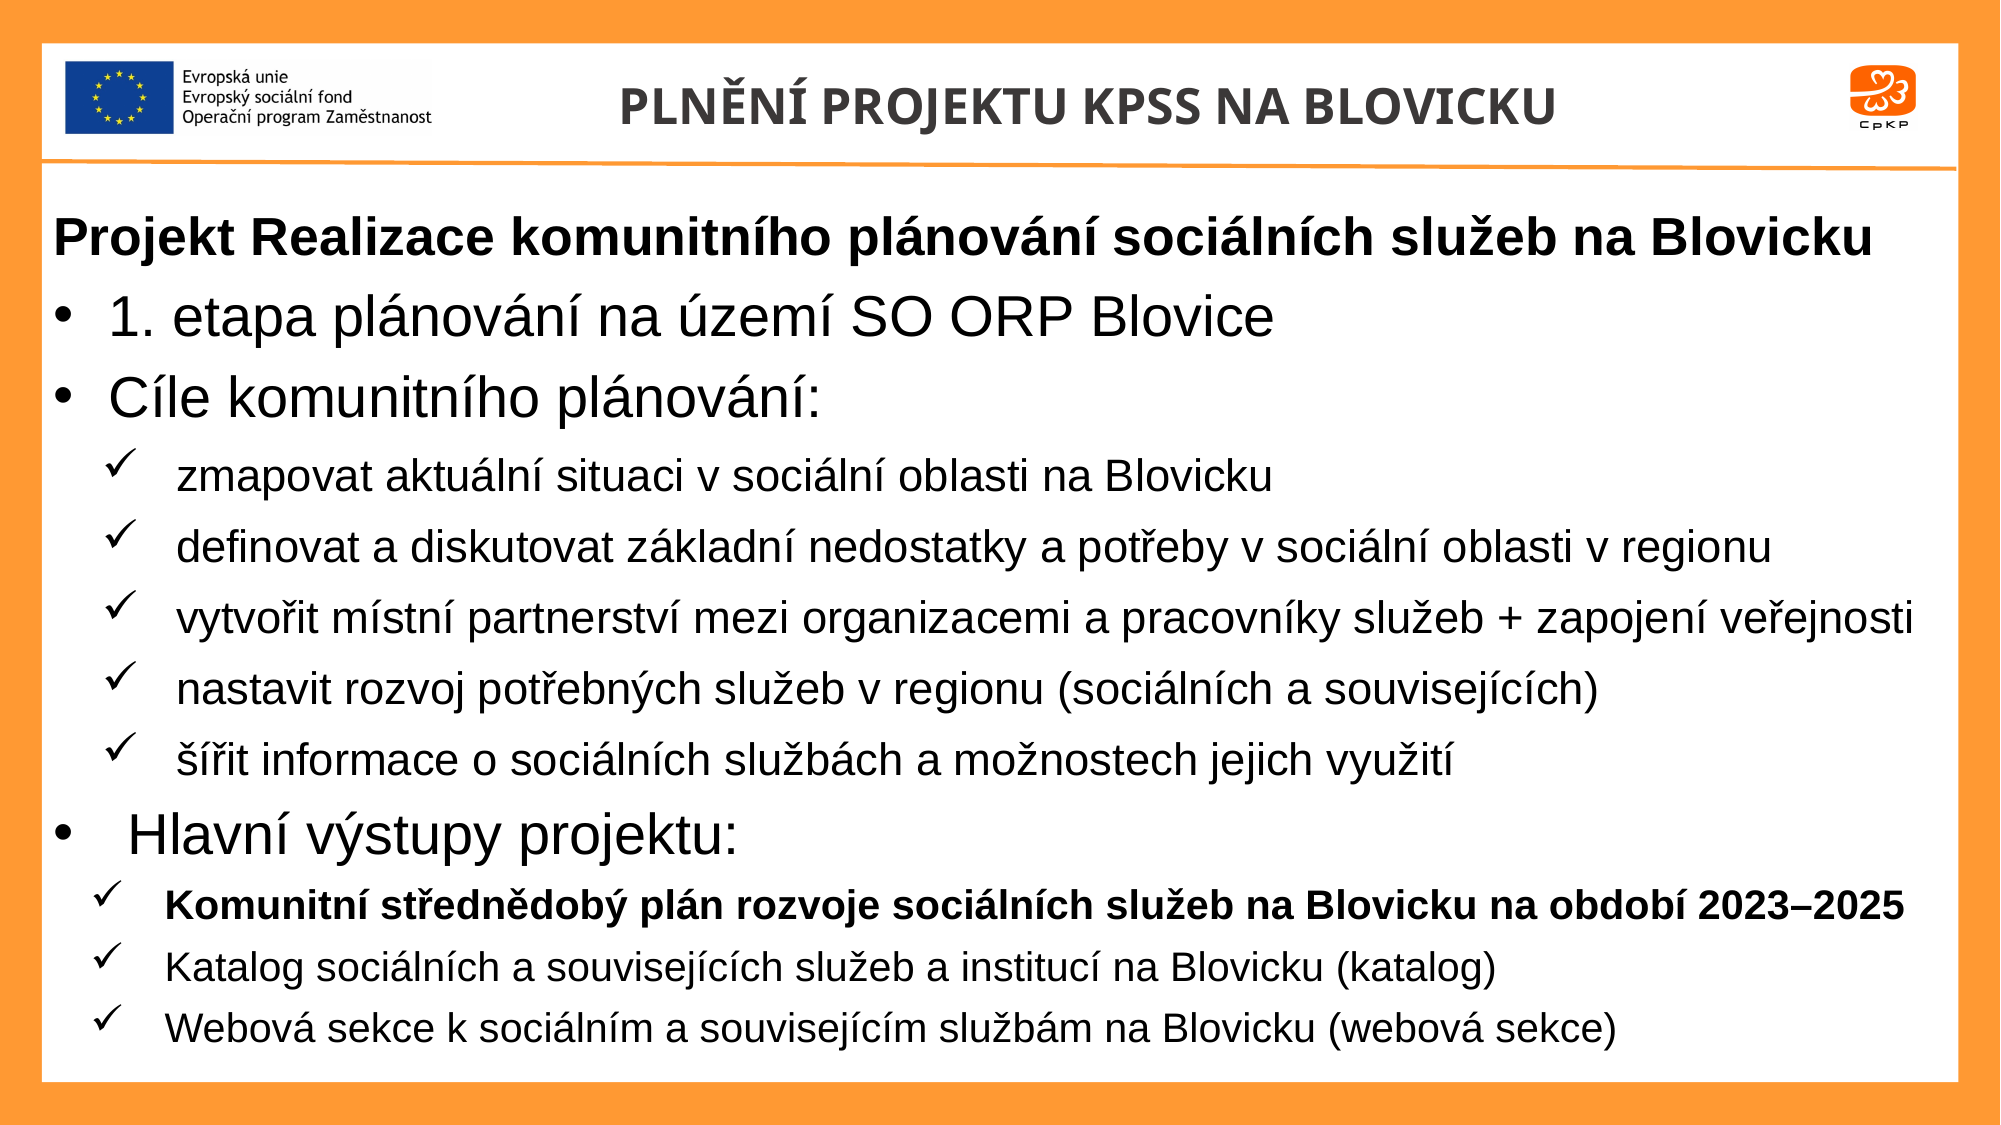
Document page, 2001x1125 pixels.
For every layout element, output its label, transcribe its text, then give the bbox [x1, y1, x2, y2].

title PLNĚNÍ PROJEKTU KPSS NA BLOVICKU [437, 60, 1740, 143]
picture [63, 59, 432, 136]
picture [1849, 63, 1918, 131]
list Projekt Realizace komunitního plánování sociálních služeb na Blovicku 1. etapa plánování na území SO ORP Blovice Cíle komunitního plánování: zmapovat aktuální situaci v sociální oblasti na Blovicku definovat a diskutovat základní nedostatky a potřeby v sociální oblasti v regionu vytvořit místní partnerství mezi organizacemi a pracovníky služeb + zapojení veřejnosti nastavit rozvoj potřebných služeb v regionu (sociálních a souvisejících) šířit informace o sociálních službách a možnostech jejich využití Hlavní výstupy projektu: Komunitní střednědobý plán rozvoje sociálních služeb na Blovicku na období 2023–2025 Katalog sociálních a souvisejících služeb a institucí na Blovicku (katalog) Webová sekce k sociálním a souvisejícím službám na Blovicku (webová sekce) [38, 194, 1952, 1074]
